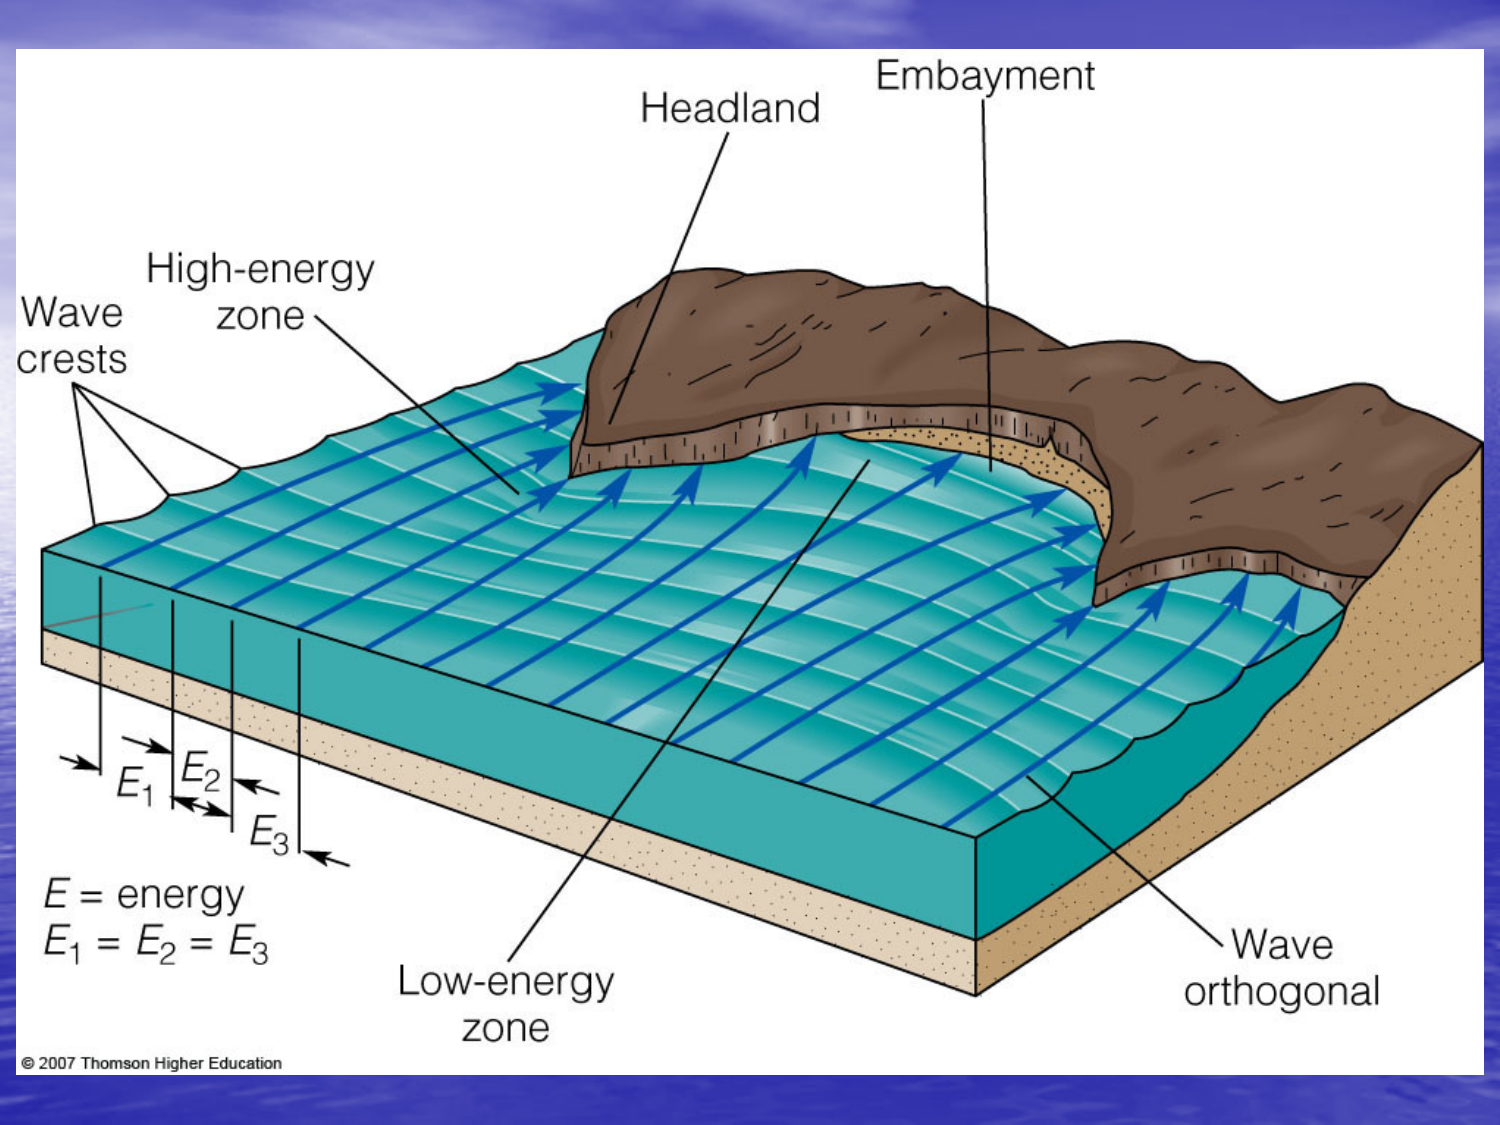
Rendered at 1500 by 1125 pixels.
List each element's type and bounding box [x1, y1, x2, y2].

picture [16, 49, 1484, 1076]
